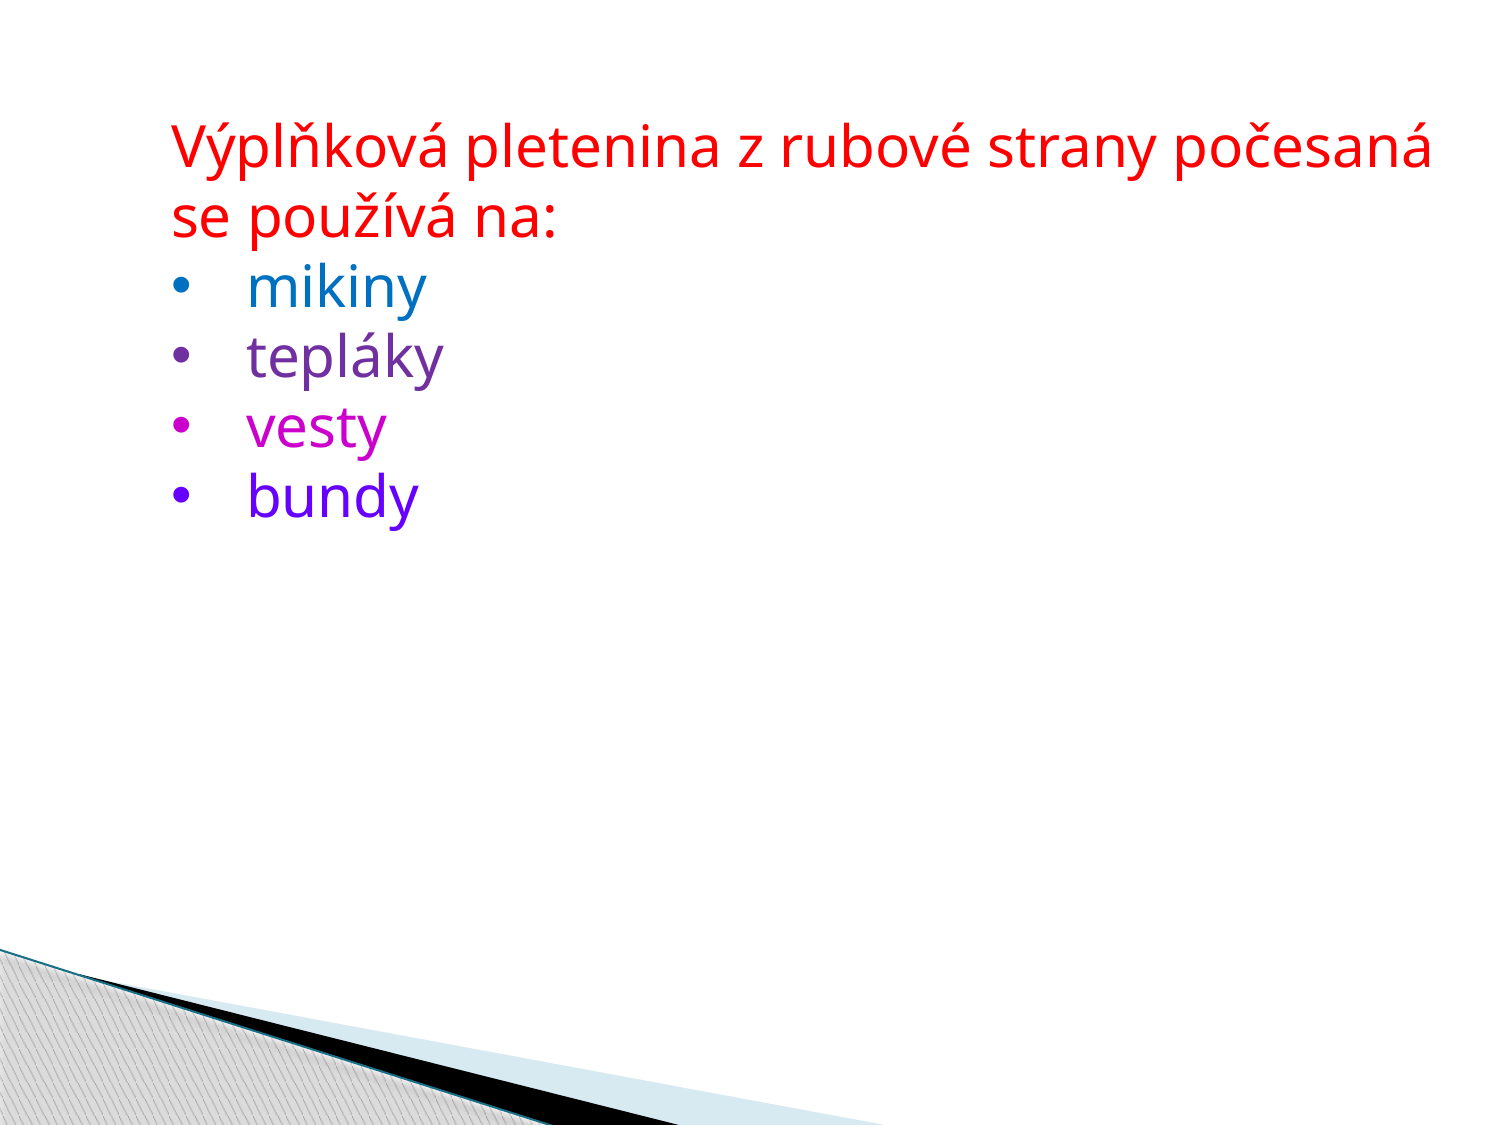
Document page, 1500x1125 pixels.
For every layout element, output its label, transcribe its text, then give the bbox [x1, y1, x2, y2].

text_box Výplňková pletenina z rubové strany počesaná se používá na: mikiny tepláky vesty bundy [156, 101, 1450, 537]
